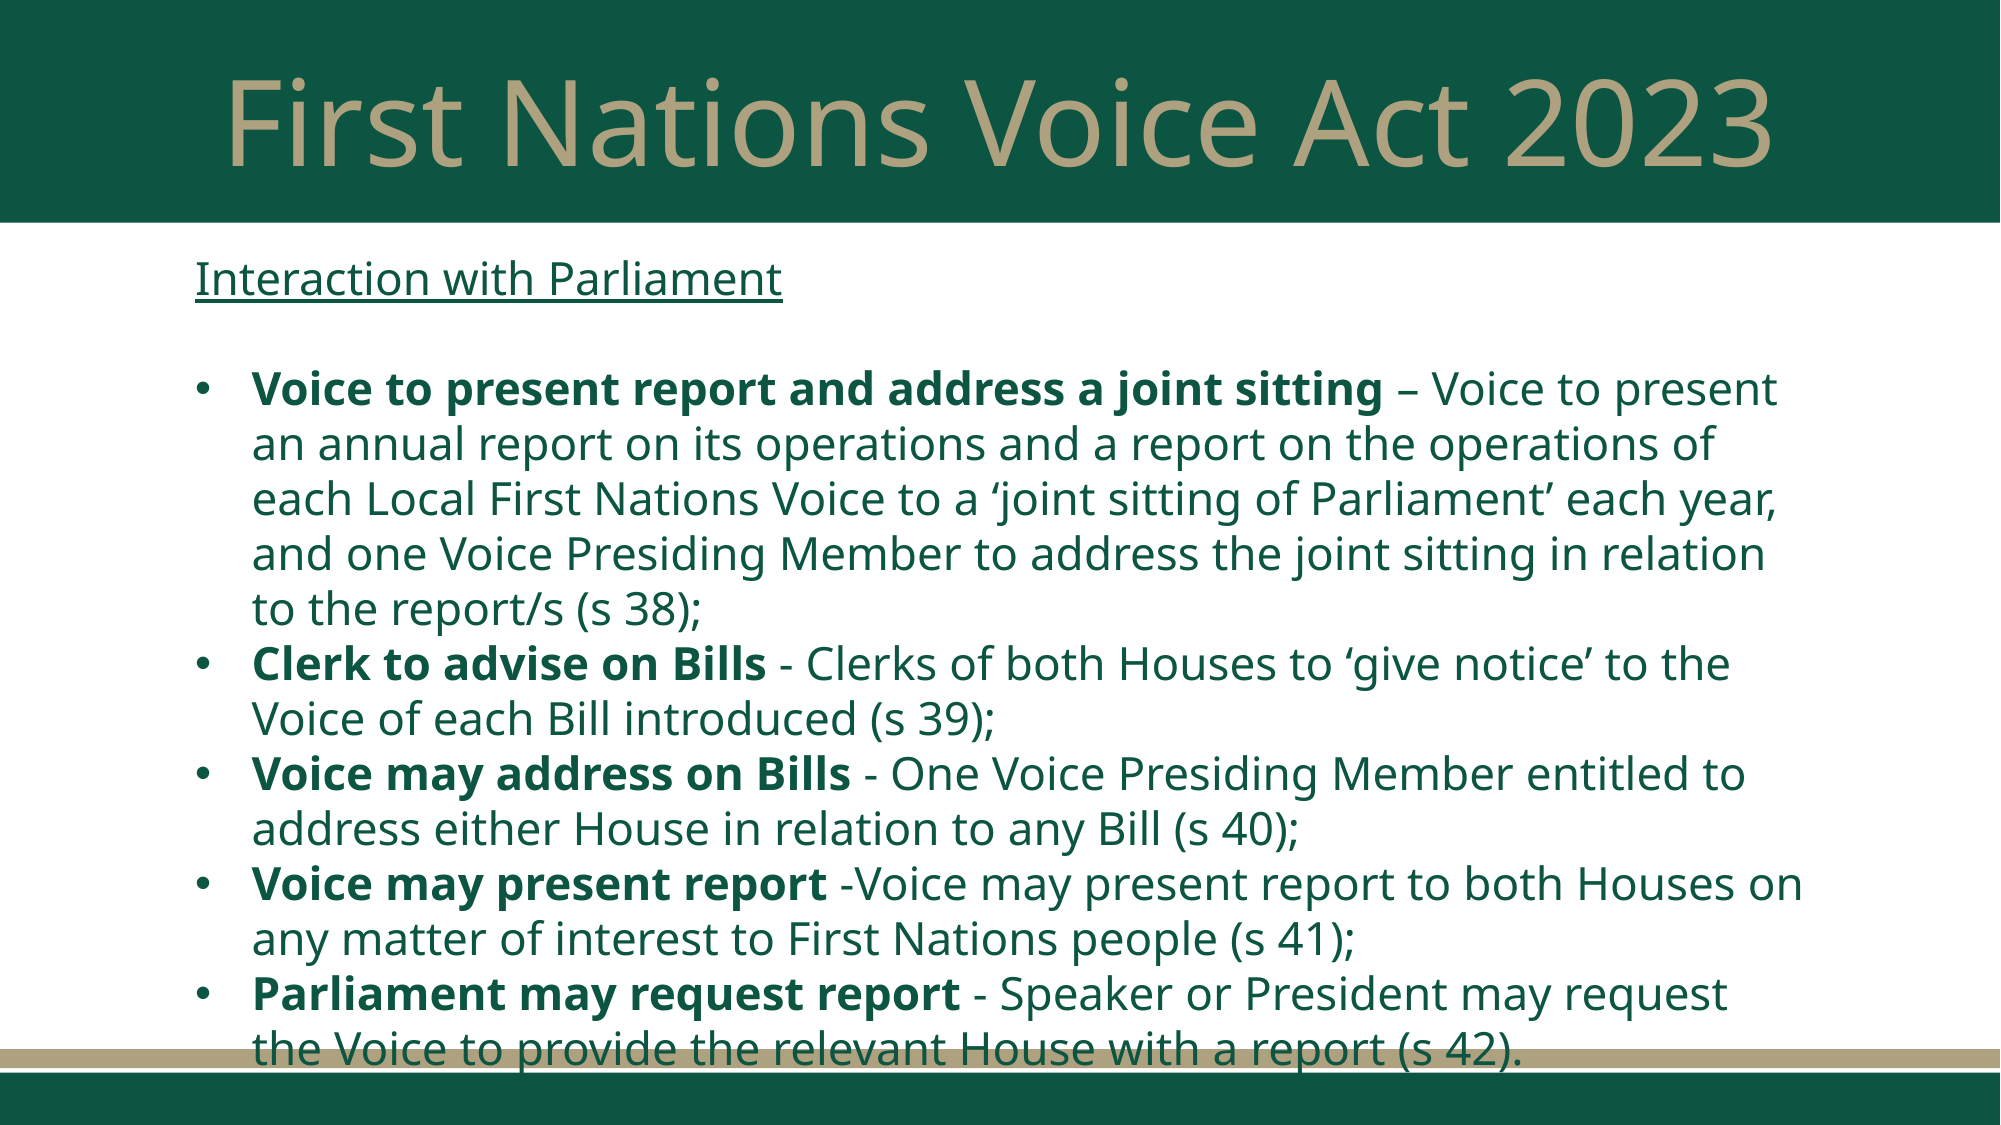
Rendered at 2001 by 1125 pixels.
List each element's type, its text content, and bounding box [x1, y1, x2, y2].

text_box [0, 1048, 180, 1069]
text_box [0, 1072, 180, 1125]
text_box [1820, 1048, 2000, 1069]
text_box [1820, 1072, 2000, 1125]
text_box First Nations Voice Act 2023 [201, 42, 1799, 201]
text_box [0, 0, 2000, 224]
text_box Interaction with Parliament Voice to present report and address a joint sitting – Voice to present an annual report on its operations and a report on the operations of each Local First Nations Voice to a ‘joint sitting of Parliament’ each year, and one Voice Presiding Member to address the joint sitting in relation to the report/s (s 38); Clerk to advise on Bills - Clerks of both Houses to ‘give notice’ to the Voice of each Bill introduced (s 39); Voice may address on Bills - One Voice Presiding Member entitled to address either House in relation to any Bill (s 40); Voice may present report -Voice may present report to both Houses on any matter of interest to First Nations people (s 41); Parliament may request report - Speaker or President may request the Voice to provide the relevant House with a report (s 42). [180, 242, 1820, 1125]
